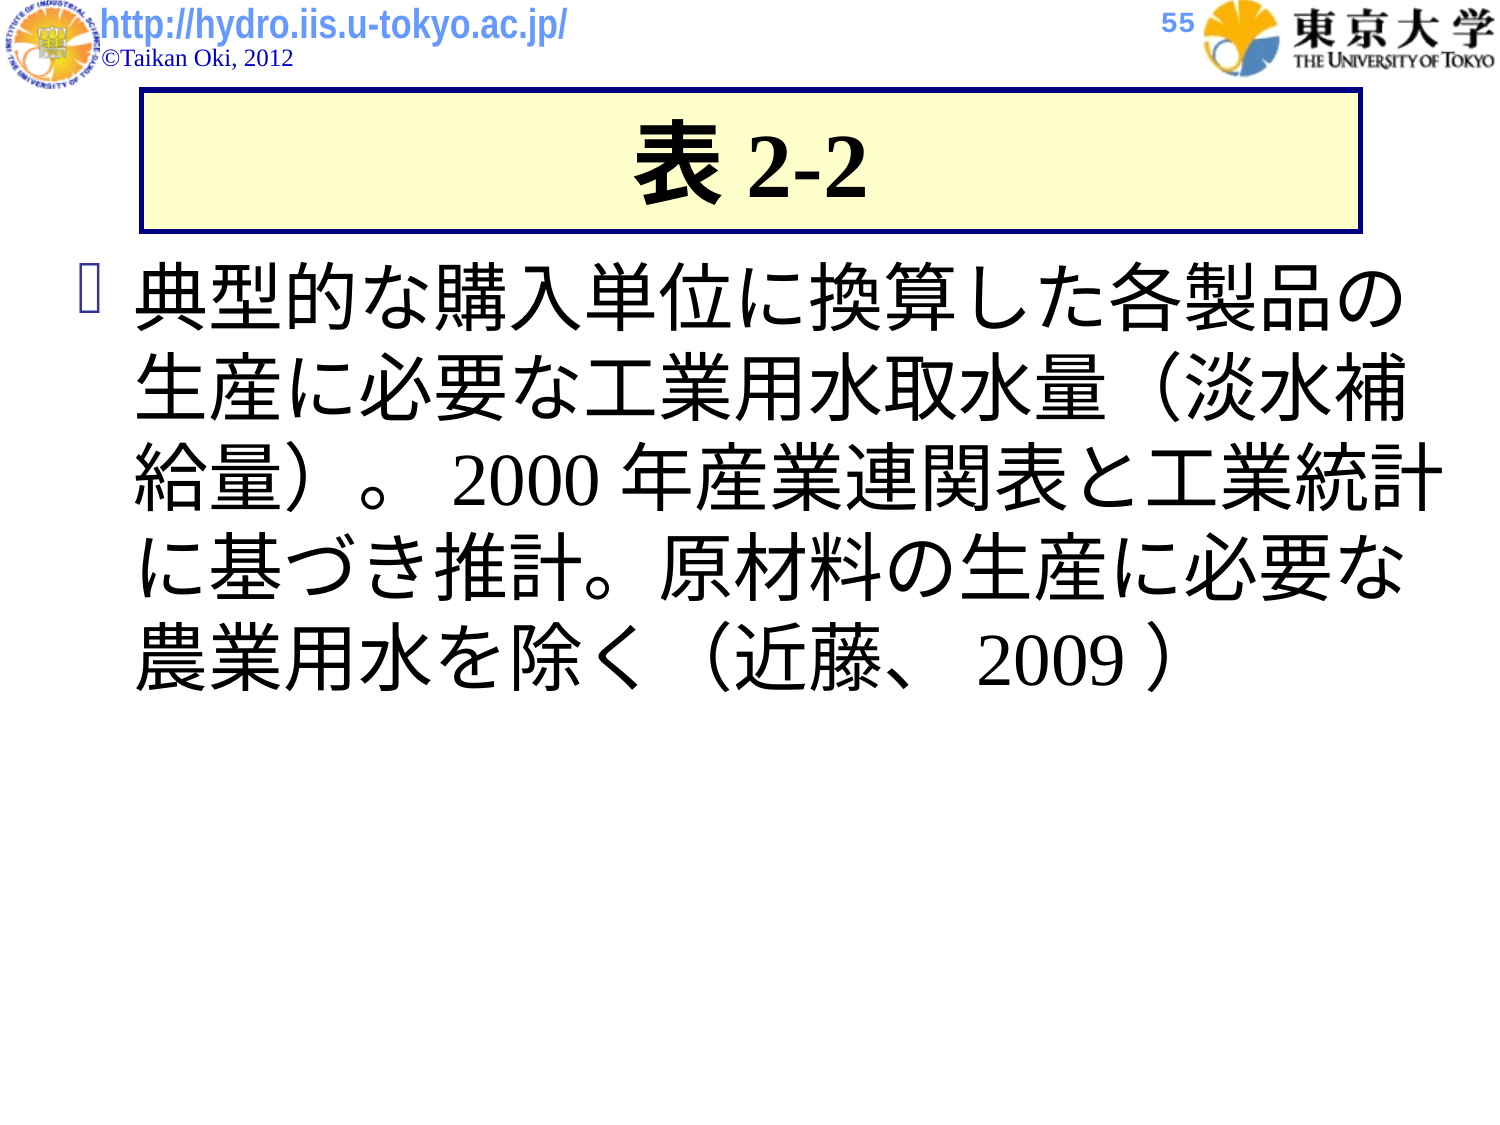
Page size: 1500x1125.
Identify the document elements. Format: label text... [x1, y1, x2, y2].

picture [1198, 0, 1500, 79]
text_box 典型的な購入単位に換算した各製品の生産に必要な工業用水取水量（淡水補給量）。2000年産業連関表と工業統計に基づき推計。原材料の生産に必要な農業用水を除く（近藤、2009） [62, 243, 1475, 1087]
picture [0, 0, 100, 91]
text_box 表2-2 [141, 90, 1361, 232]
slide_number 55 [898, 0, 1211, 71]
